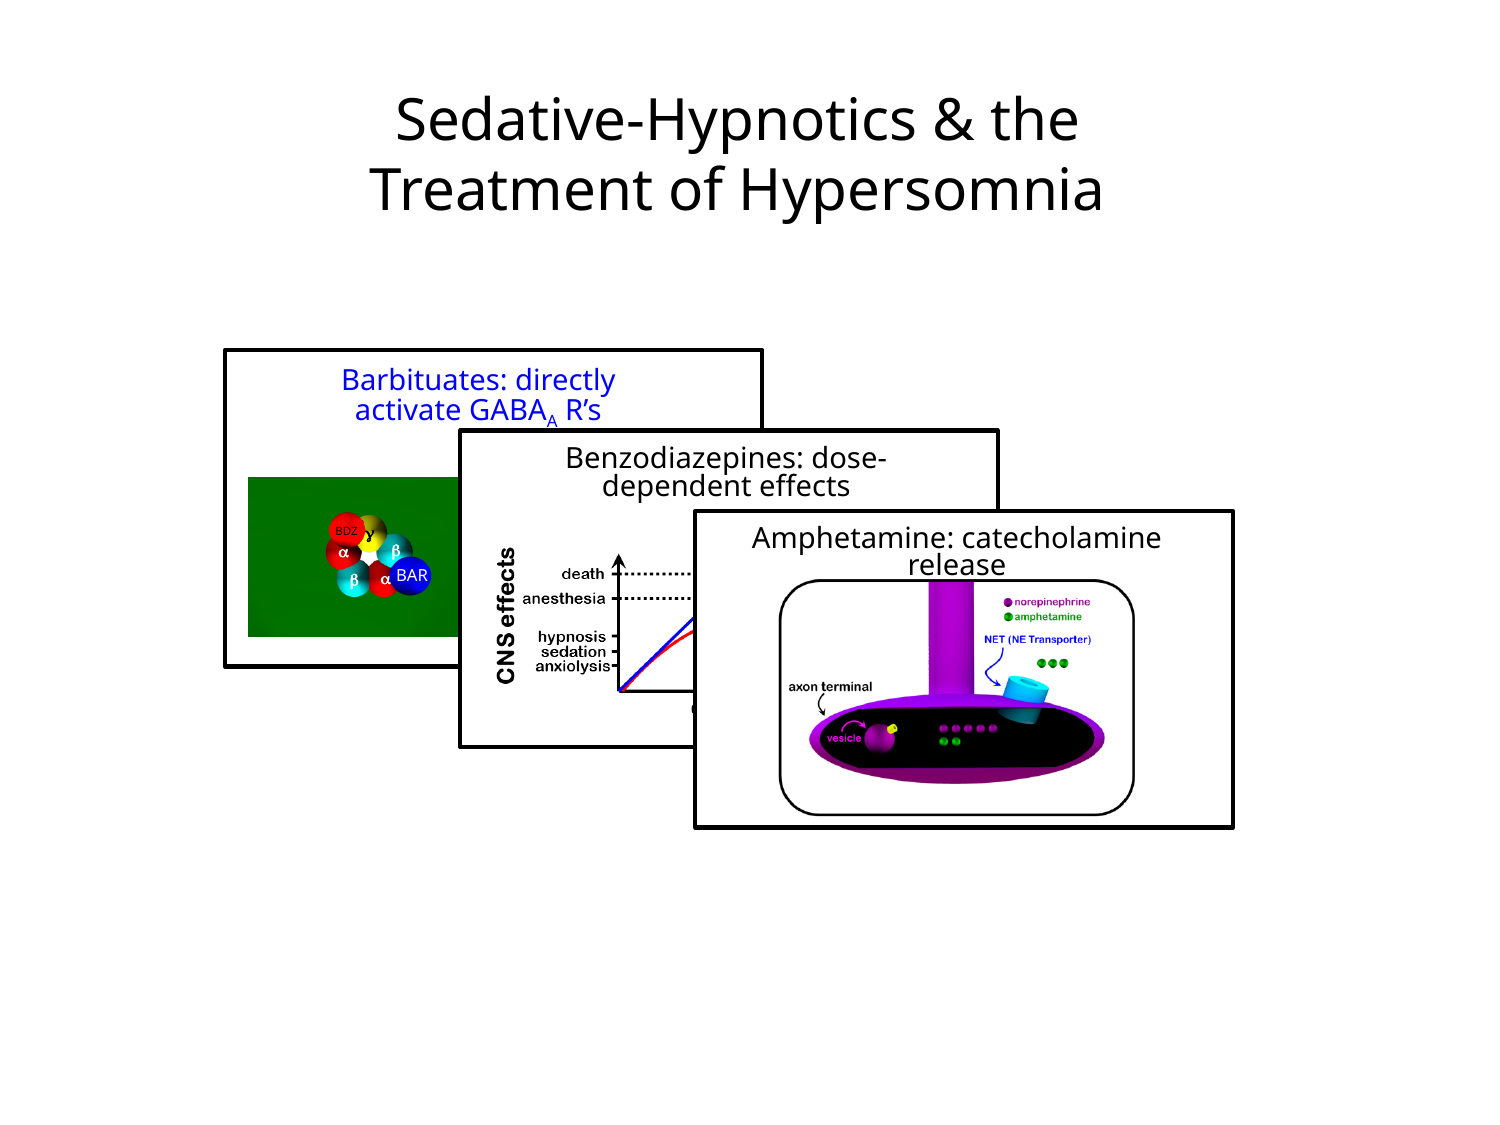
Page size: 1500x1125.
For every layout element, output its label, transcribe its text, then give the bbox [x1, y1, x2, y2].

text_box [224, 349, 1234, 830]
text_box Sedative-Hypnotics & the Treatment of Hypersomnia [354, 74, 1121, 230]
